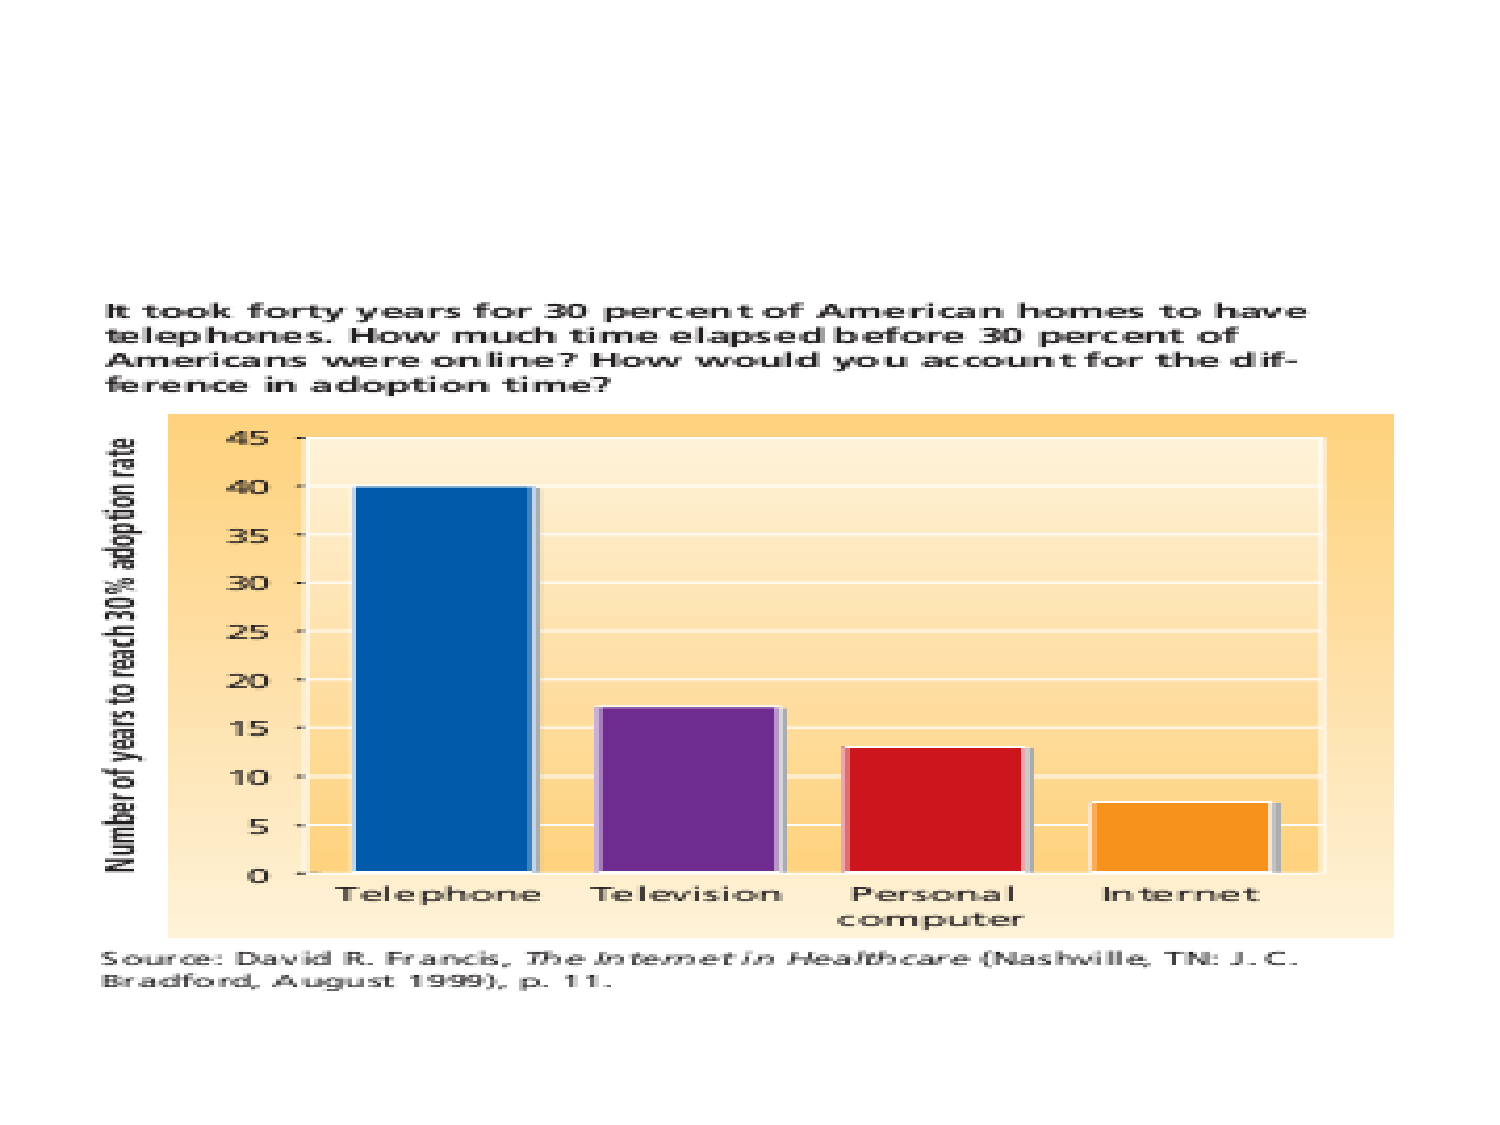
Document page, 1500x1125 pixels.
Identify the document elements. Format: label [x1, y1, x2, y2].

picture [76, 291, 1436, 1000]
